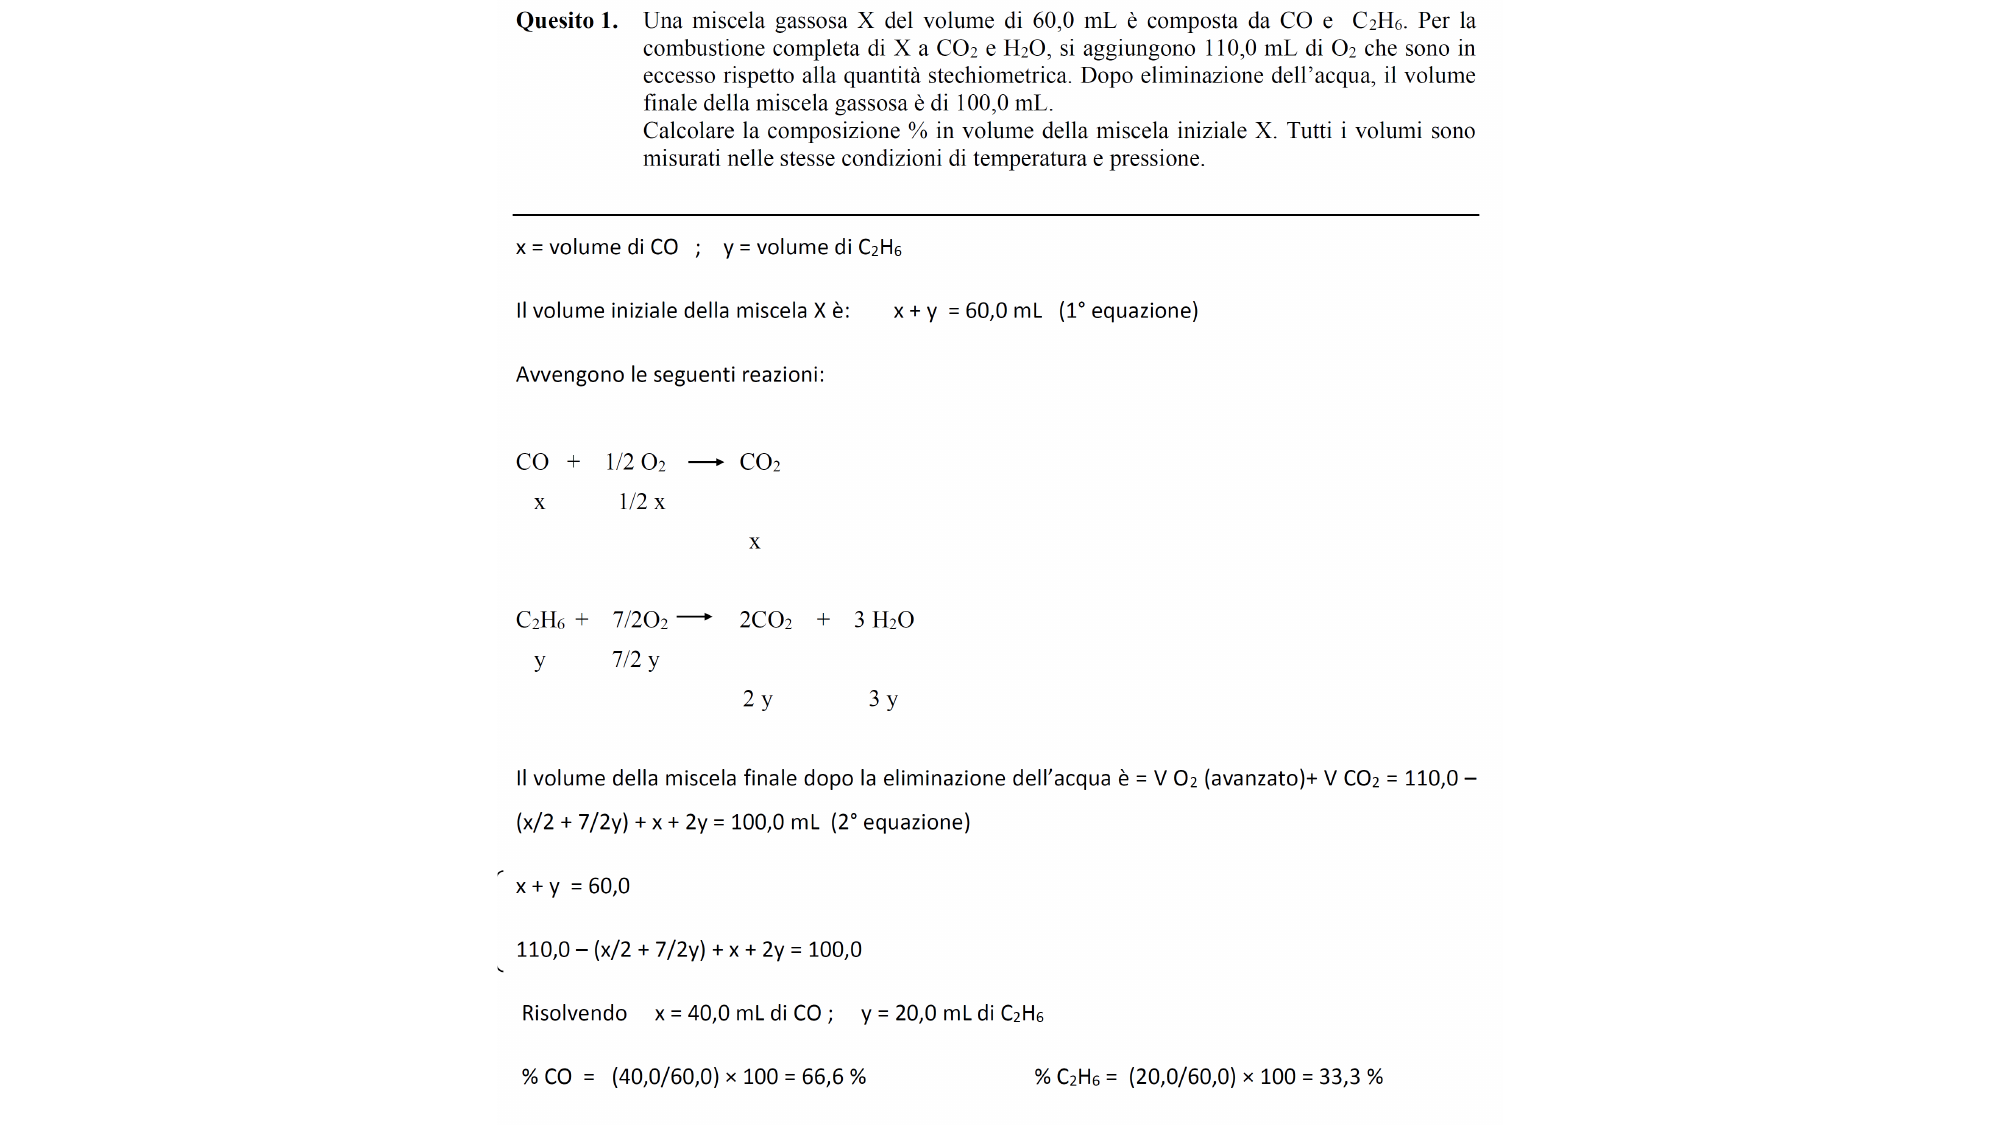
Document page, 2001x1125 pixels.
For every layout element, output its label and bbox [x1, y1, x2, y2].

picture [497, 0, 1503, 1125]
